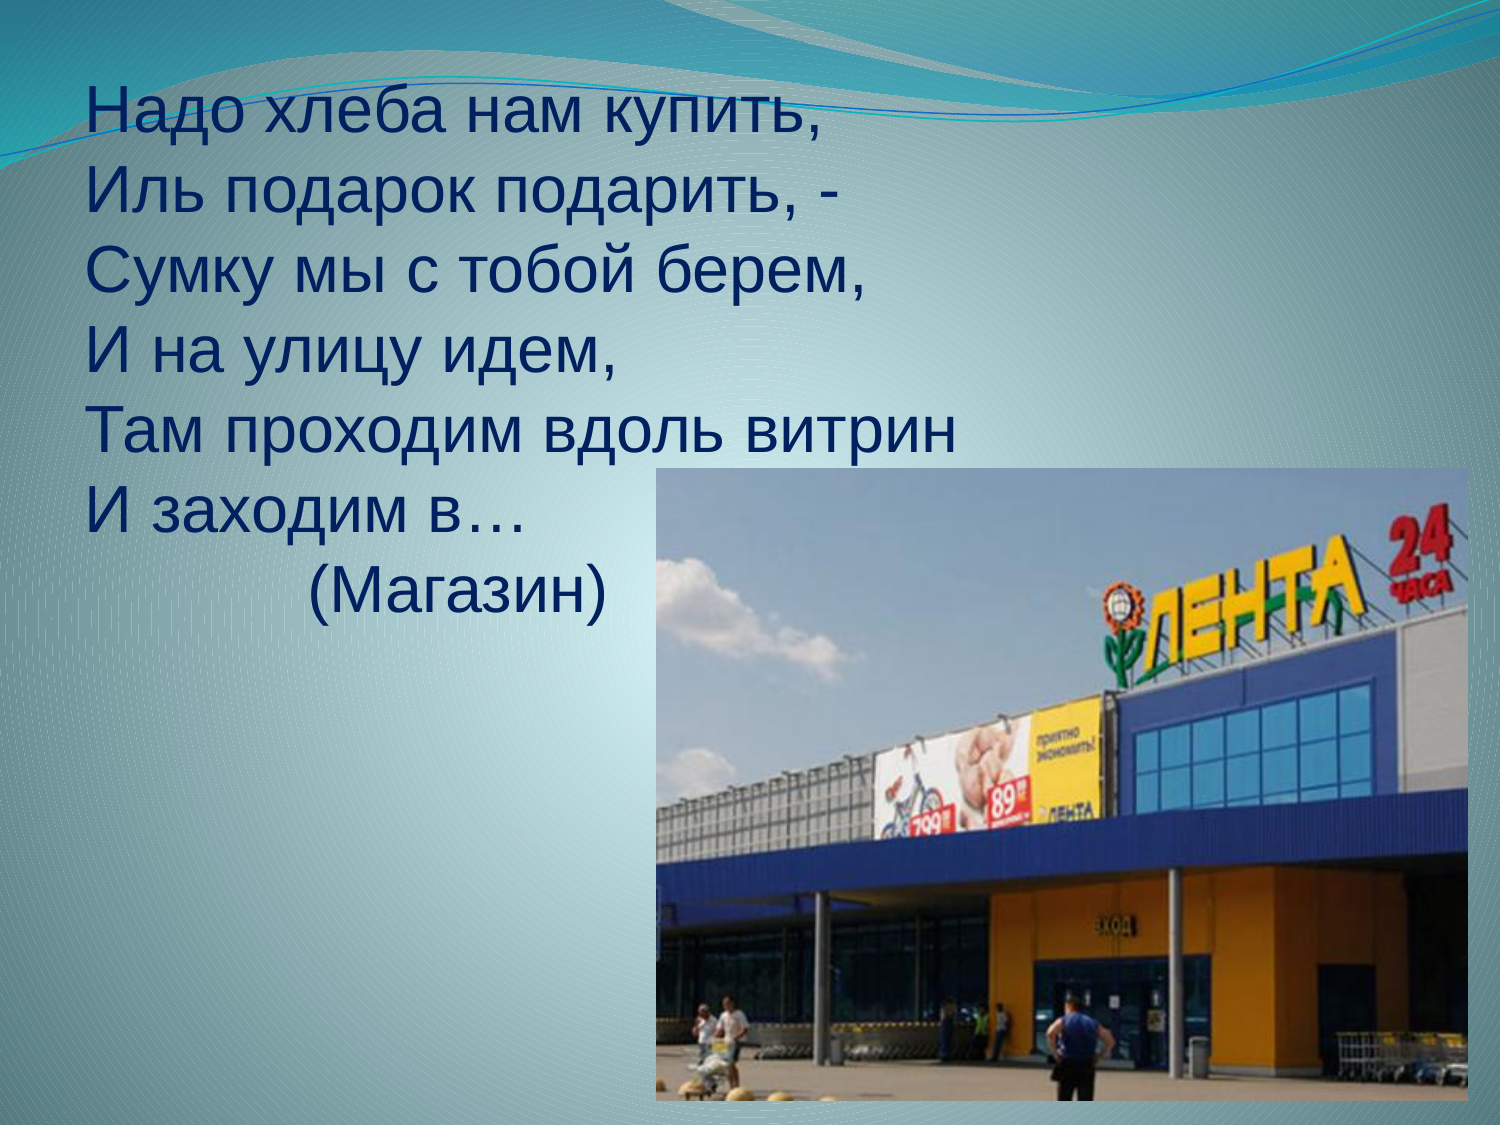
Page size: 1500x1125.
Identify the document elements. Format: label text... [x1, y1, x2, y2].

text_box Надо хлеба нам купить, Иль подарок подарить, - Сумку мы с тобой берем, И на улицу идем, Там проходим вдоль витрин И заходим в… (Магазин) [70, 58, 997, 633]
picture [655, 468, 1469, 1101]
